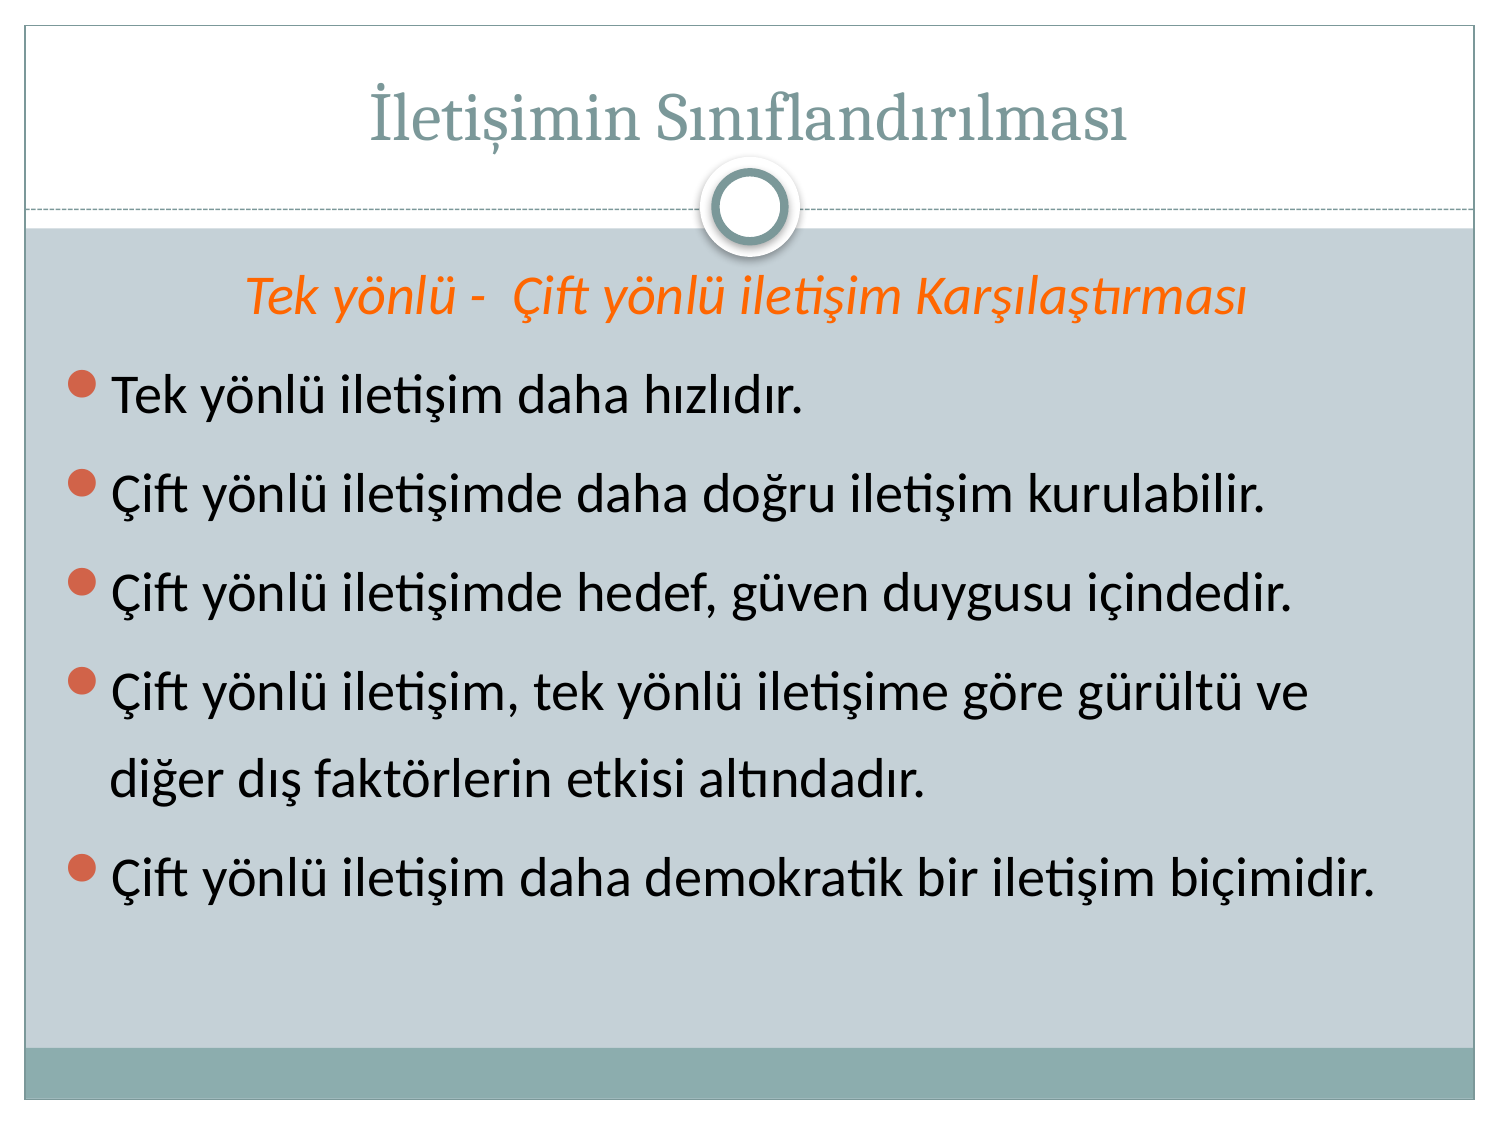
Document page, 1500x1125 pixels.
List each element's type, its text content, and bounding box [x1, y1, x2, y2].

title İletişimin Sınıflandırılması [49, 37, 1450, 162]
list Tek yönlü - Çift yönlü iletişim Karşılaştırması Tek yönlü iletişim daha hızlıdır. Çift yönlü iletişimde daha doğru iletişim kurulabilir. Çift yönlü iletişimde hedef, güven duygusu içindedir. Çift yönlü iletişim, tek yönlü iletişime göre gürültü ve diğer dış faktörlerin etkisi altındadır. Çift yönlü iletişim daha demokratik bir iletişim biçimidir. [49, 250, 1445, 1001]
